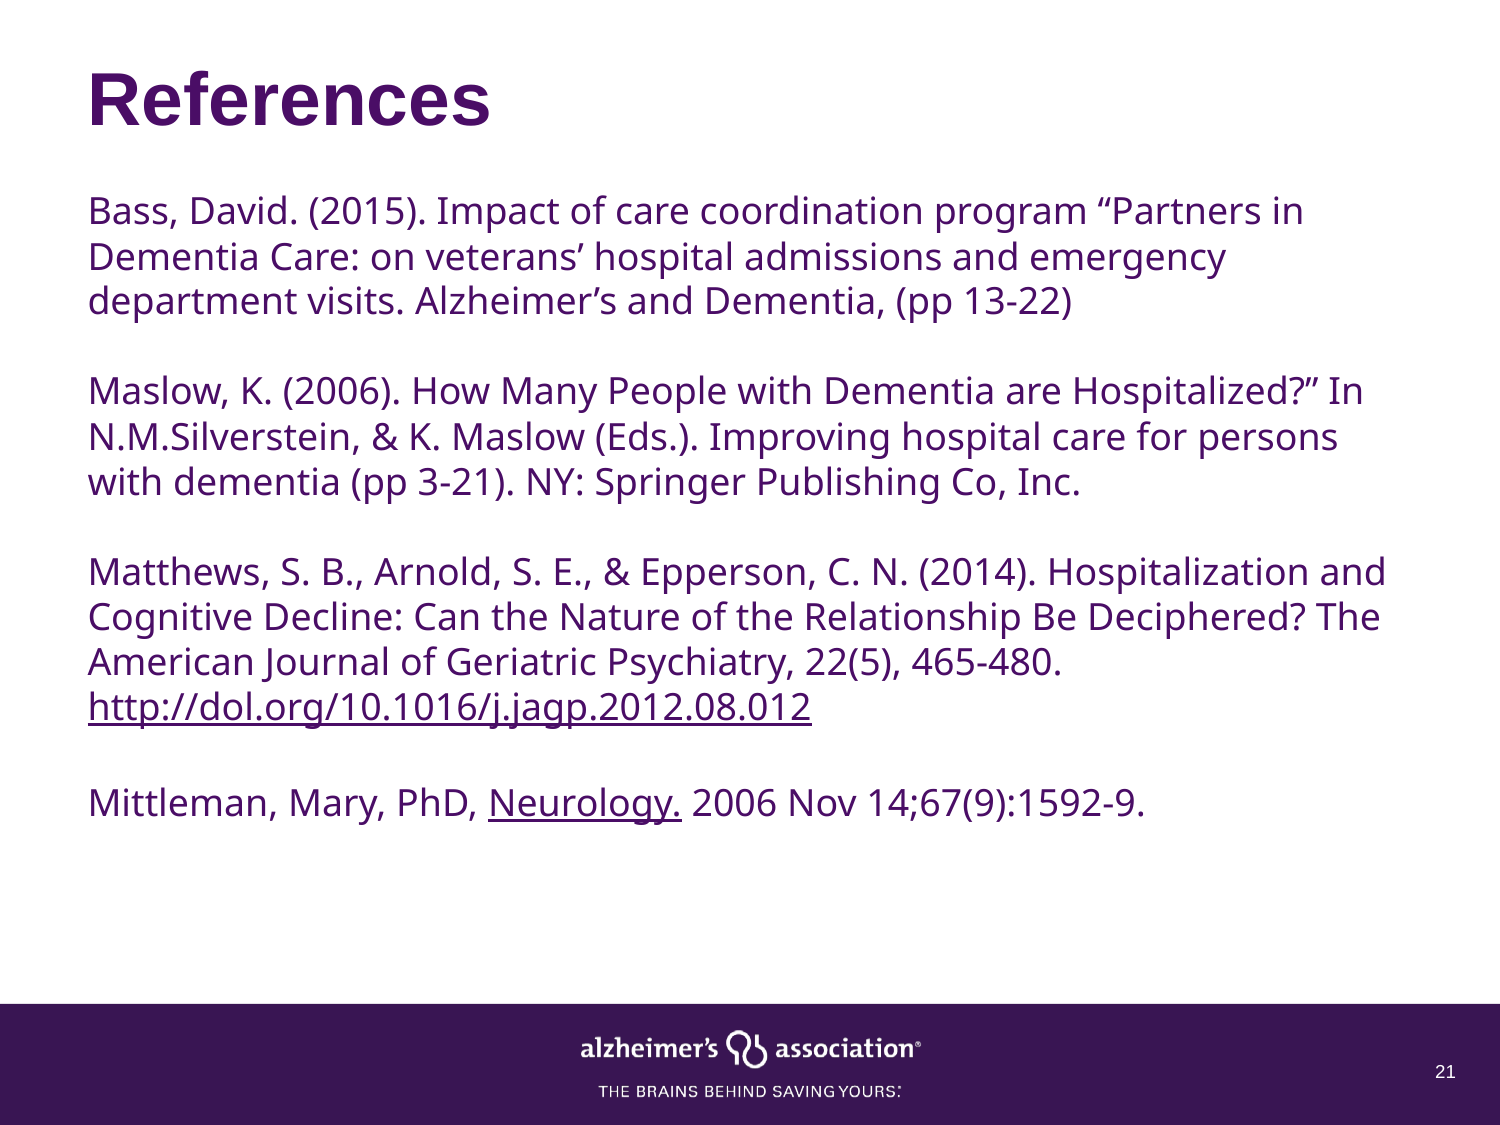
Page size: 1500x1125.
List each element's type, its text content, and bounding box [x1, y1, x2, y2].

slide_number 21 [1431, 1059, 1461, 1125]
picture [575, 1019, 927, 1108]
list Bass, David. (2015). Impact of care coordination program “Partners in Dementia Care: on veterans’ hospital admissions and emergency department visits. Alzheimer’s and Dementia, (pp 13-22) Maslow, K. (2006). How Many People with Dementia are Hospitalized?” In N.M.Silverstein, & K. Maslow (Eds.). Improving hospital care for persons with dementia (pp 3-21). NY: Springer Publishing Co, Inc. Matthews, S. B., Arnold, S. E., & Epperson, C. N. (2014). Hospitalization and Cognitive Decline: Can the Nature of the Relationship Be Deciphered? The American Journal of Geriatric Psychiatry, 22(5), 465-480. http://dol.org/10.1016/j.jagp.2012.08.012 Mittleman, Mary, PhD, Neurology. 2006 Nov 14;67(9):1592-9. [87, 187, 1412, 1010]
title References [87, 50, 1412, 187]
